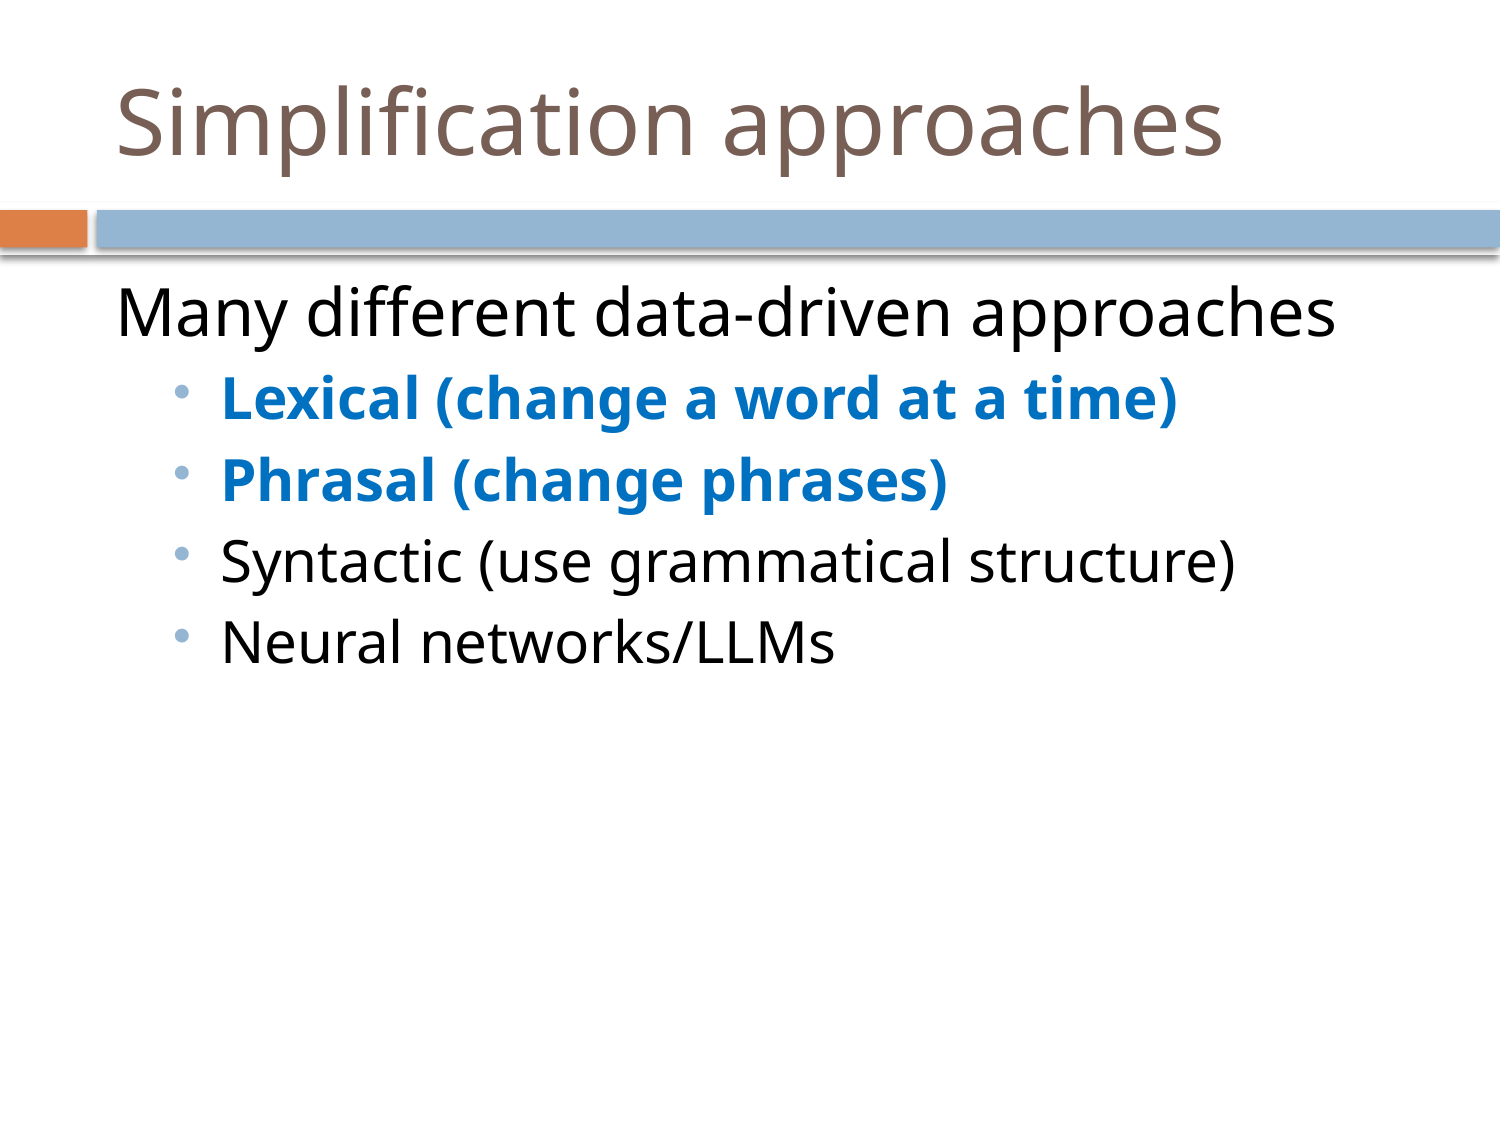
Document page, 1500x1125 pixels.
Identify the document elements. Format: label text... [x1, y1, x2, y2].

title Simplification approaches [100, 37, 1438, 200]
list Many different data-driven approaches Lexical (change a word at a time) Phrasal (change phrases) Syntactic (use grammatical structure) Neural networks/LLMs [100, 262, 1438, 938]
